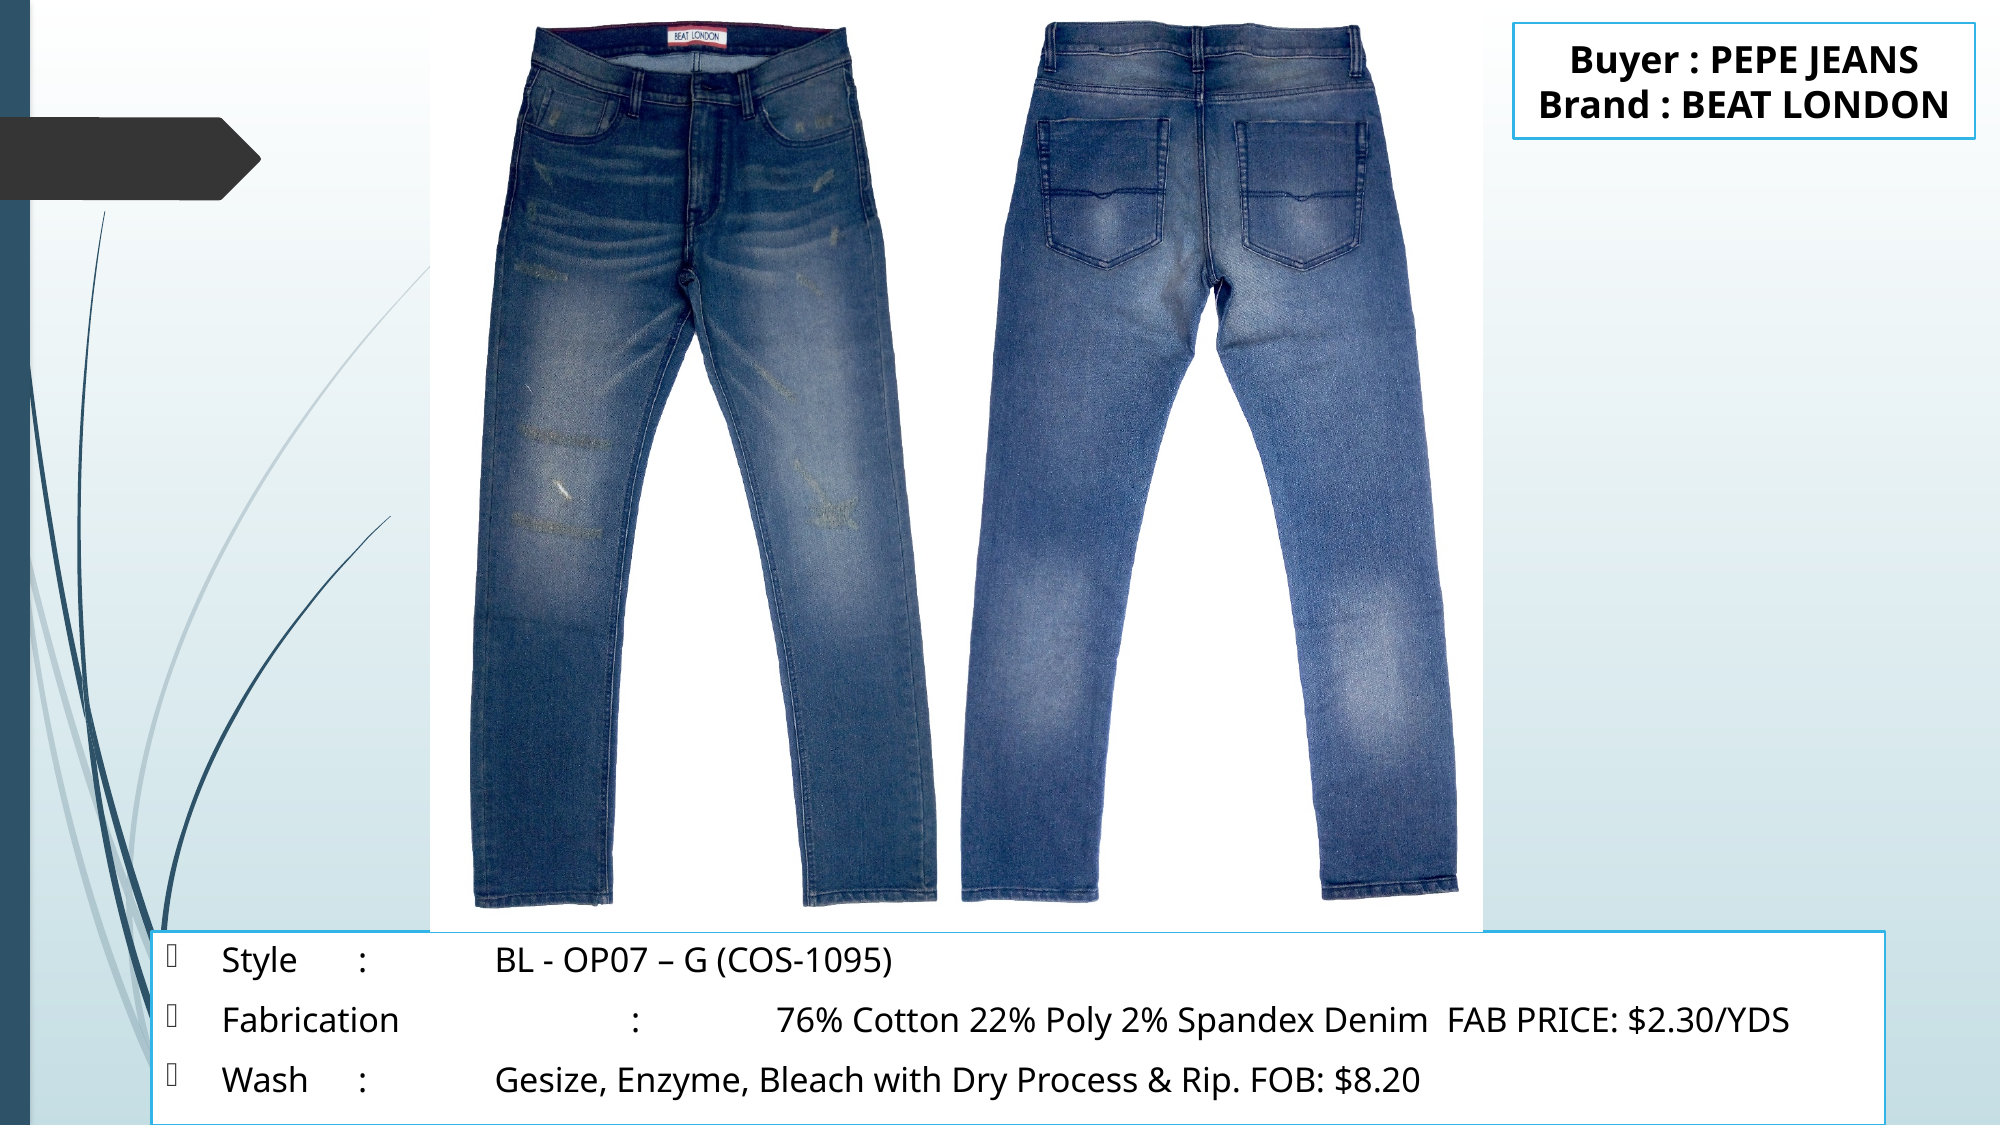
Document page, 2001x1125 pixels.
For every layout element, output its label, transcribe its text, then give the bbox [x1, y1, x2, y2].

picture [429, 0, 1483, 932]
text_box Buyer : PEPE JEANS Brand : BEAT LONDON [1512, 22, 1976, 140]
text_box Style : BL - OP07 – G (COS-1095) Fabrication : 76% Cotton 22% Poly 2% Spandex Denim FAB PRICE: $2.30/YDS Wash : Gesize, Enzyme, Bleach with Dry Process & Rip. FOB: $8.20 [150, 930, 1886, 1125]
